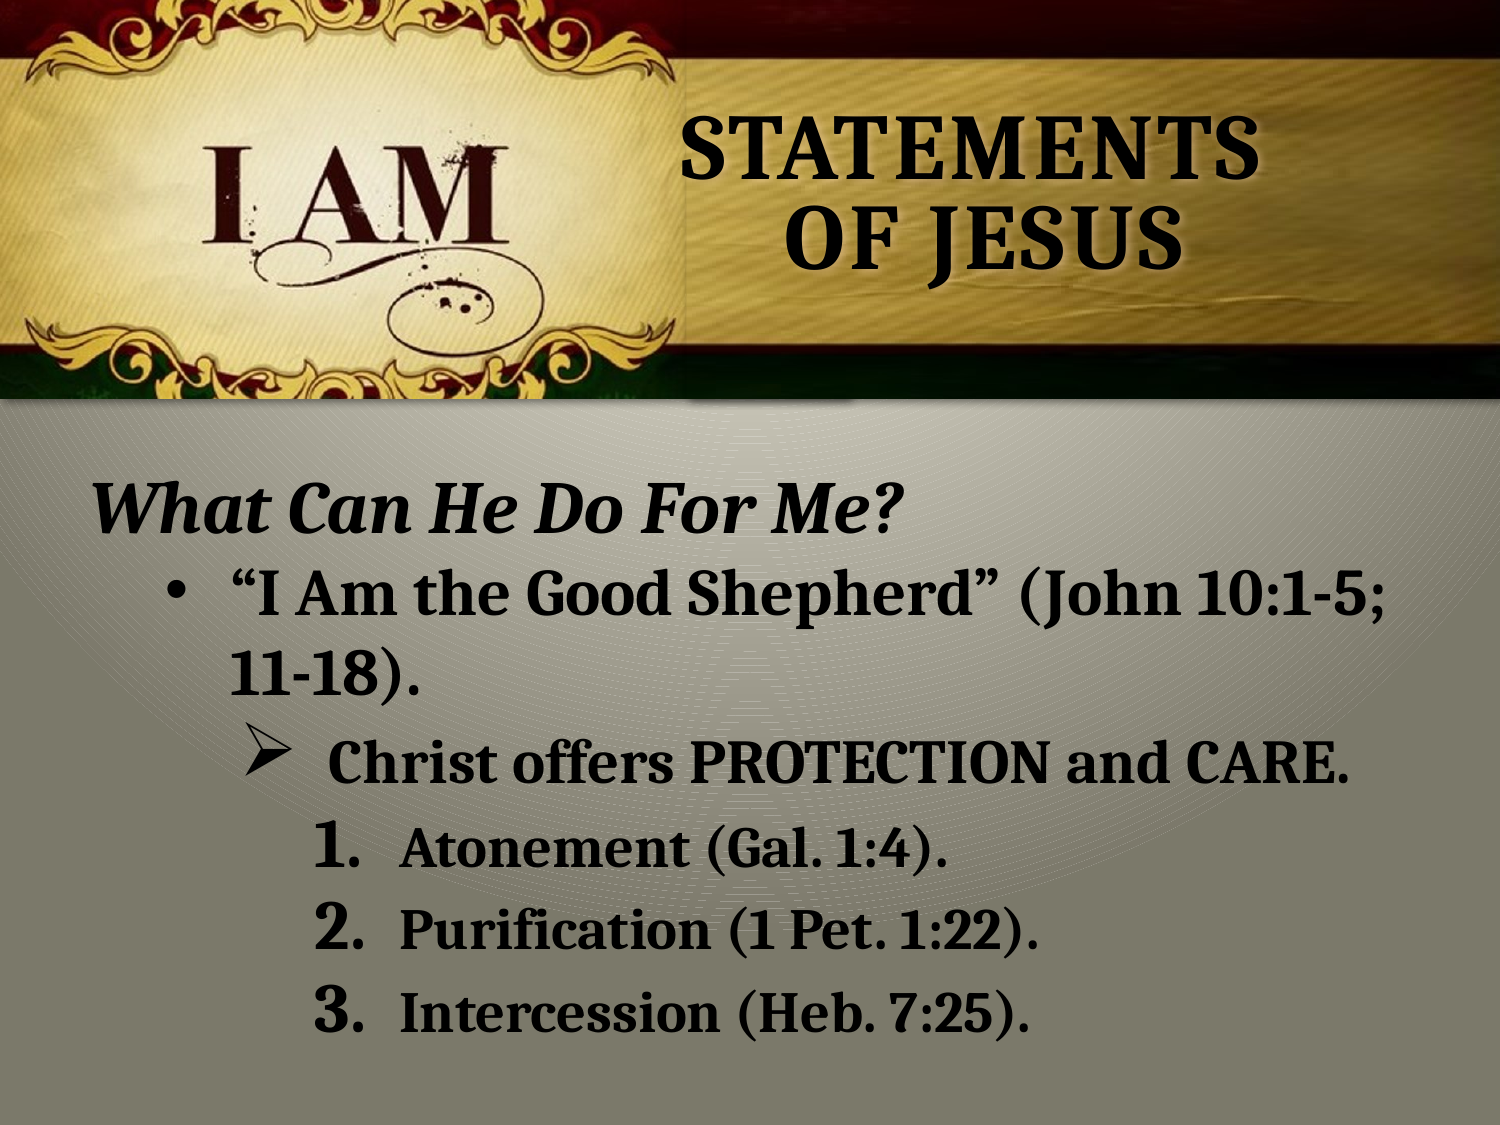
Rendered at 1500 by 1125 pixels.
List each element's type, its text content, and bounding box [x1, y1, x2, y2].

text_box What Can He Do For Me? “I Am the Good Shepherd” (John 10:1-5; 11-18). Christ offers PROTECTION and CARE. Atonement (Gal. 1:4). Purification (1 Pet. 1:22). Intercession (Heb. 7:25). [74, 451, 1425, 1051]
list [0, 0, 683, 399]
picture [686, 0, 1500, 399]
